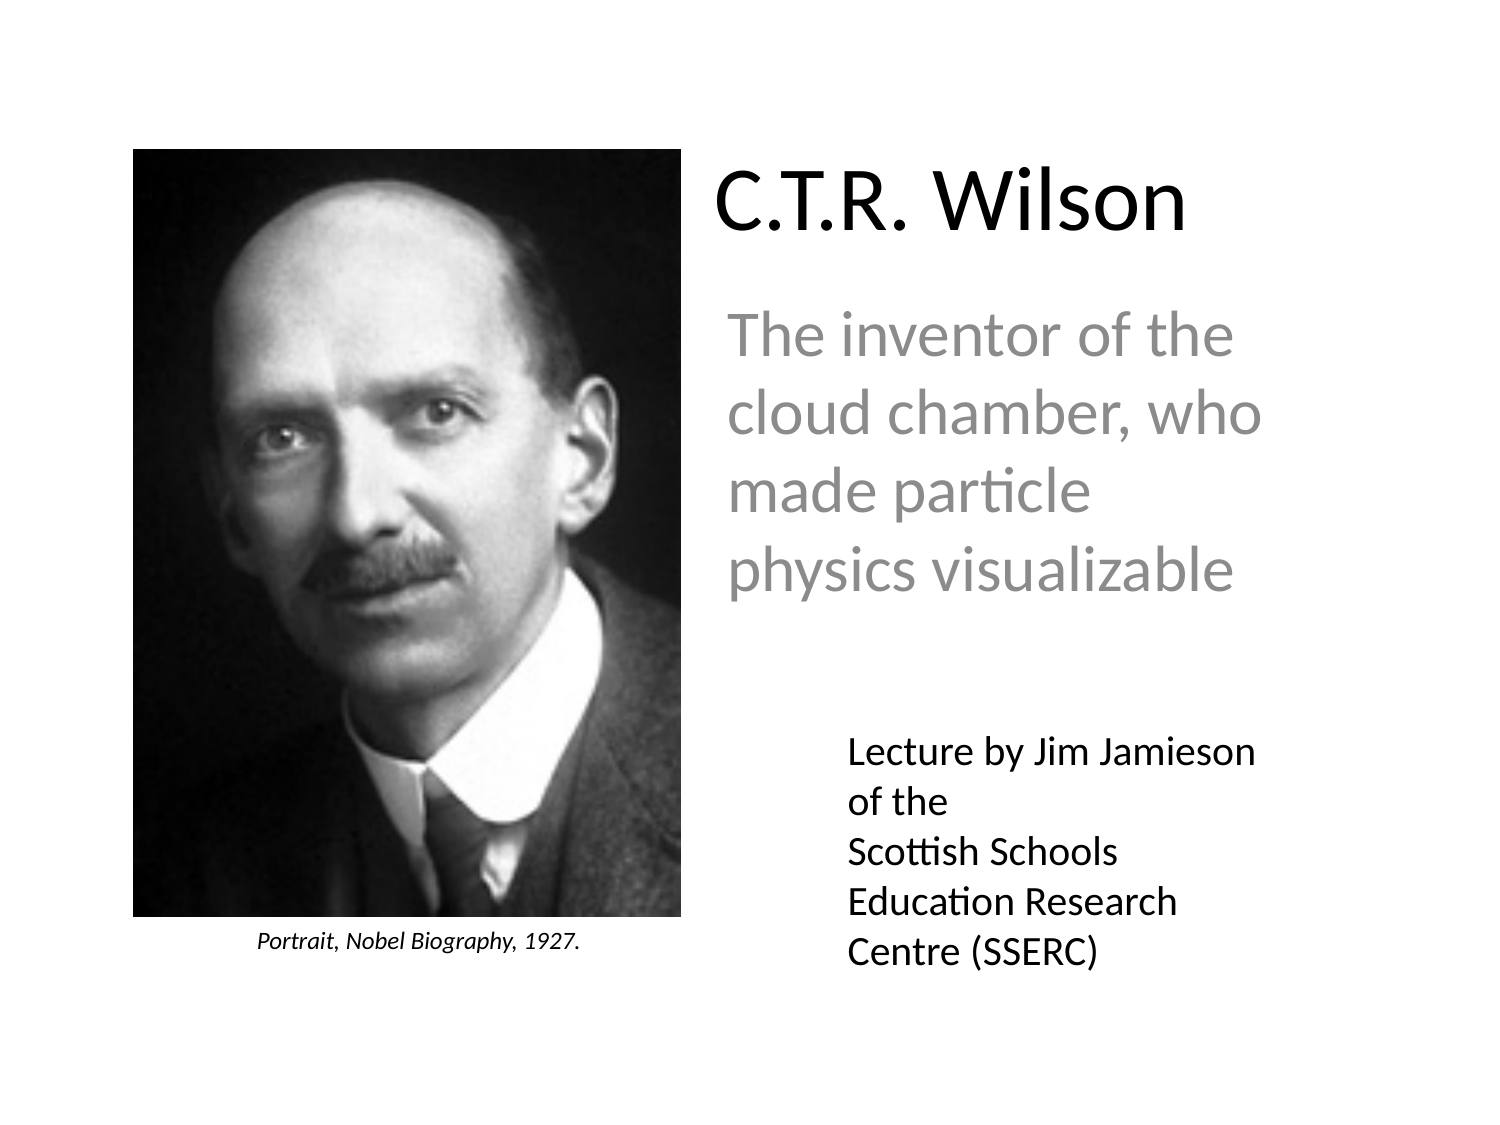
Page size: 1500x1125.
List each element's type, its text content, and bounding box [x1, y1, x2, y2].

text_box Portrait, Nobel Biography, 1927. [242, 925, 680, 962]
subtitle The inventor of the cloud chamber, who made particle physics visualizable [712, 283, 1309, 613]
title C.T.R. Wilson [699, 87, 1450, 301]
text_box Lecture by Jim Jamieson of the Scottish Schools Education Research Centre (SSERC) [832, 716, 1294, 981]
picture [133, 149, 681, 918]
